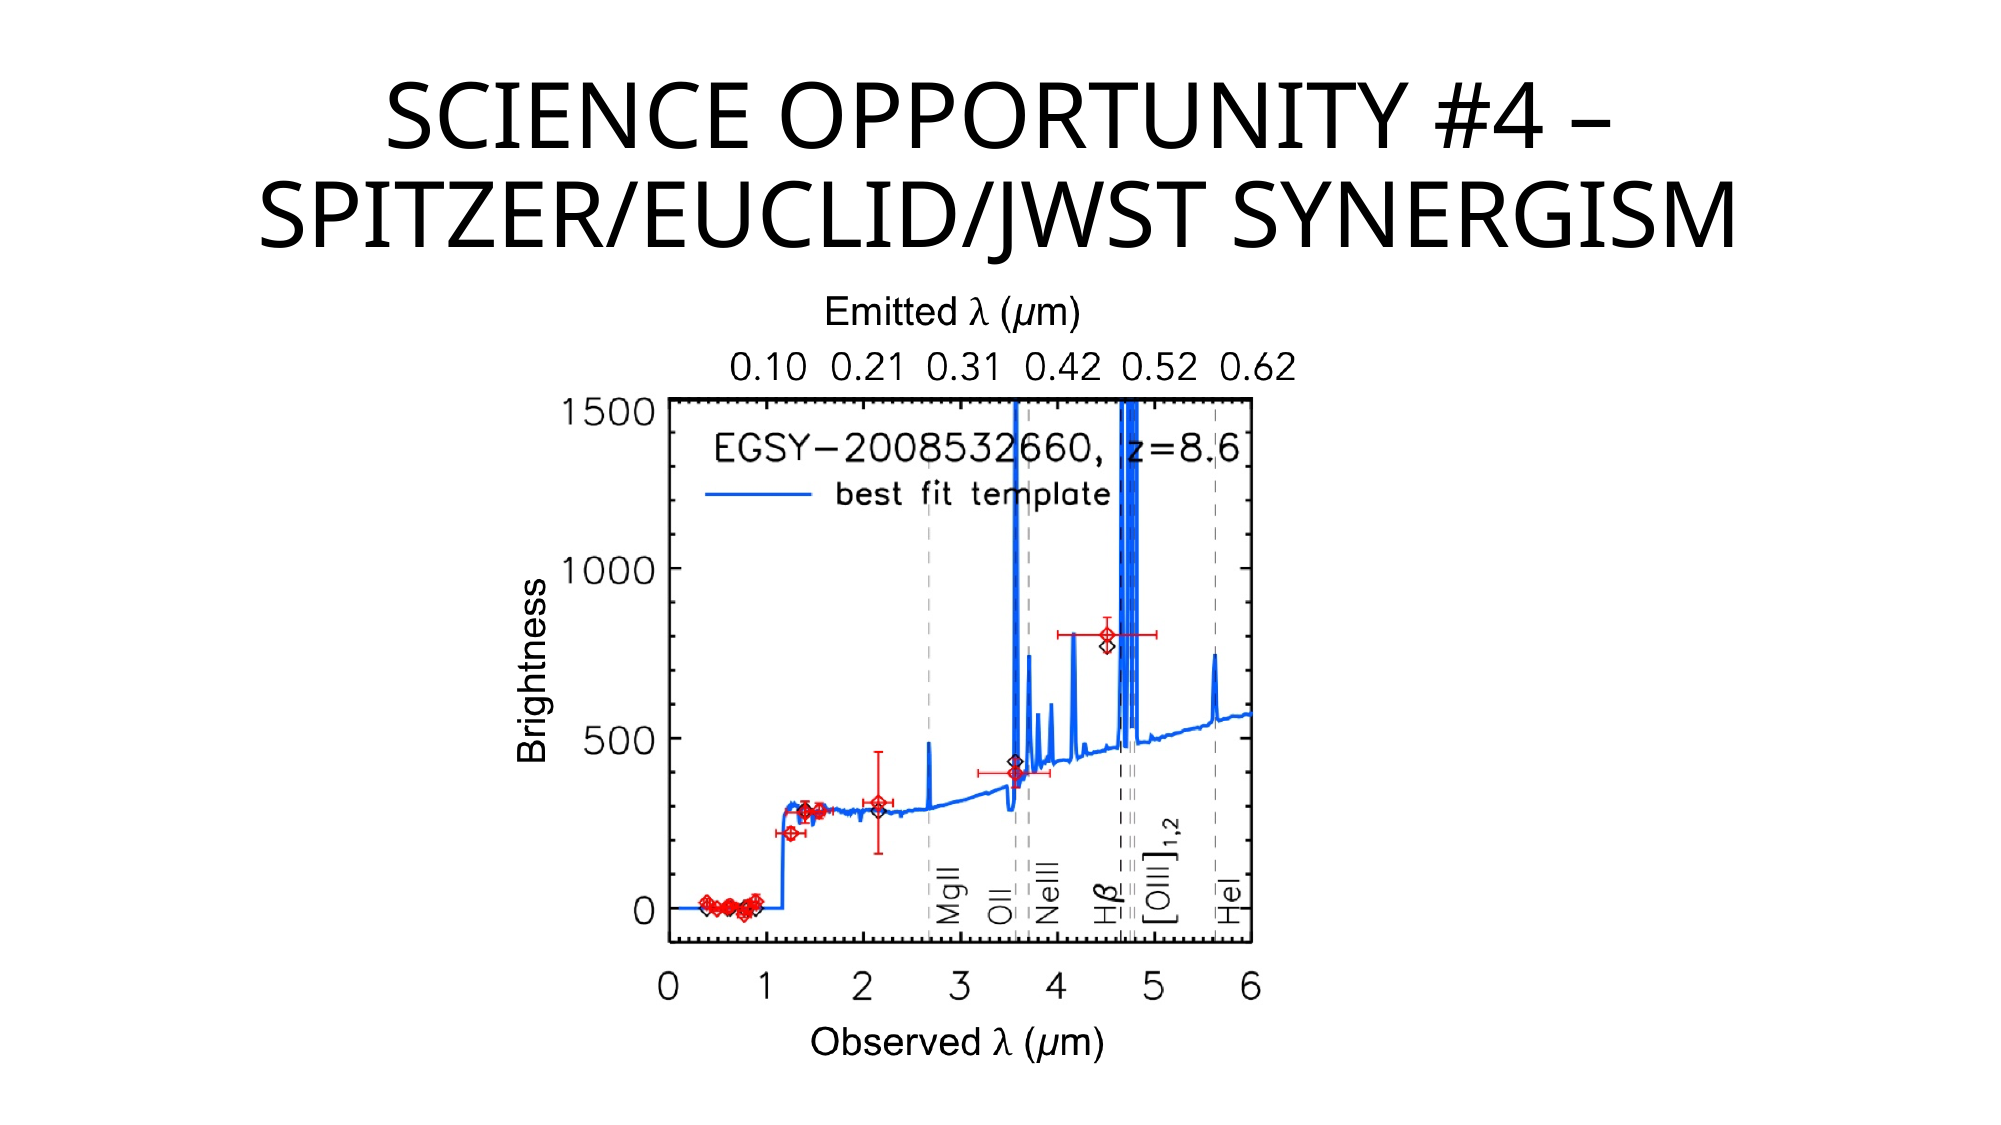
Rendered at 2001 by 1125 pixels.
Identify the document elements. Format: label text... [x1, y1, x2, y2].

title SCIENCE OPPORTUNITY #4 – SPITZER/EUCLID/JWST SYNERGISM [137, 59, 1863, 278]
picture [495, 289, 1321, 1069]
